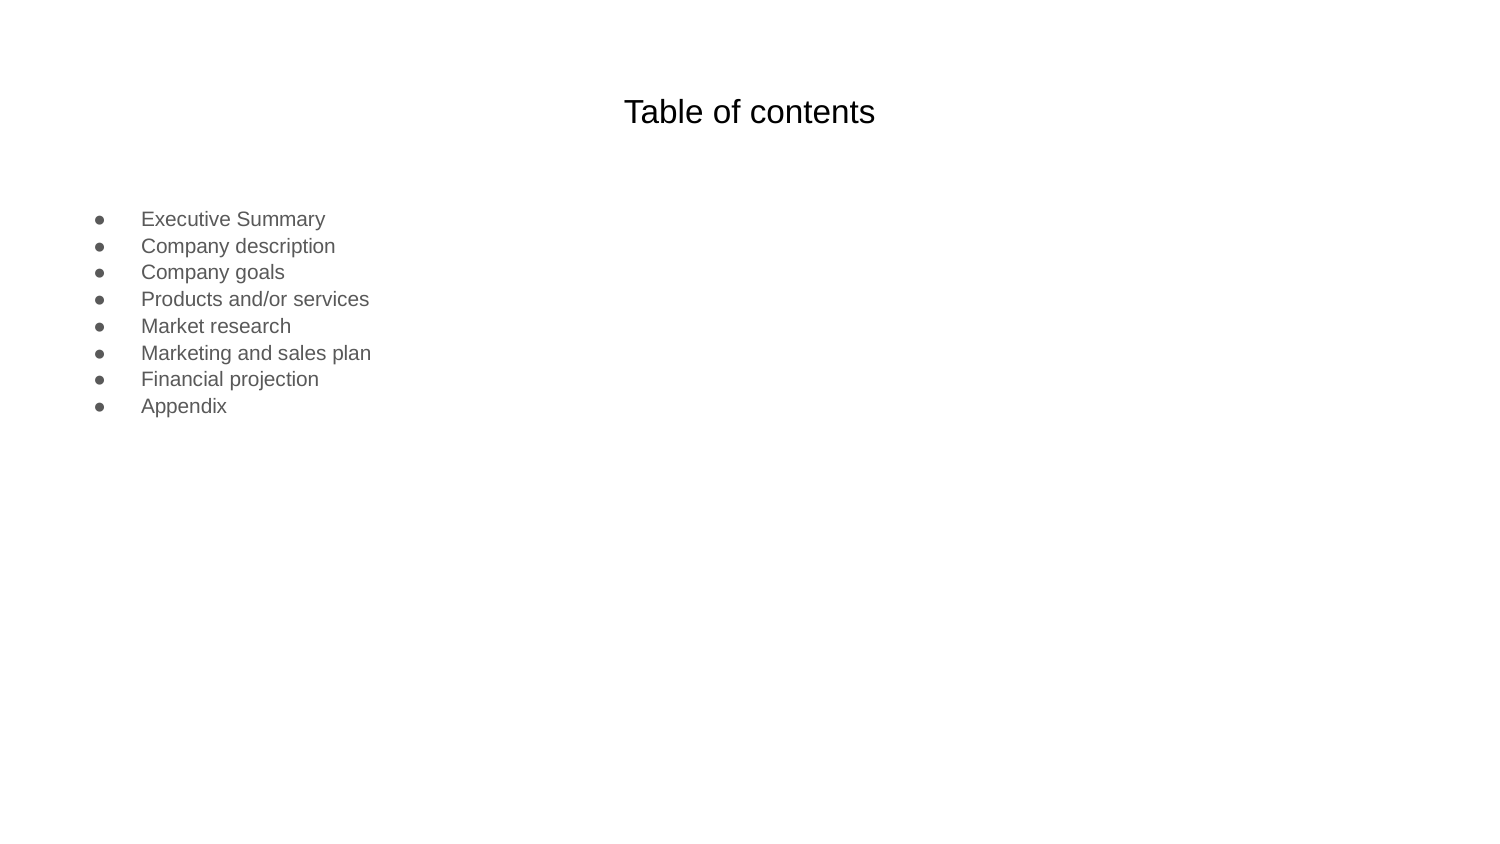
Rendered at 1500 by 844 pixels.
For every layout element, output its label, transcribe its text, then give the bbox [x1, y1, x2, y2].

title Table of contents [51, 72, 1449, 167]
list Executive Summary Company description Company goals Products and/or services Market research Marketing and sales plan Financial projection Appendix [51, 189, 1449, 750]
